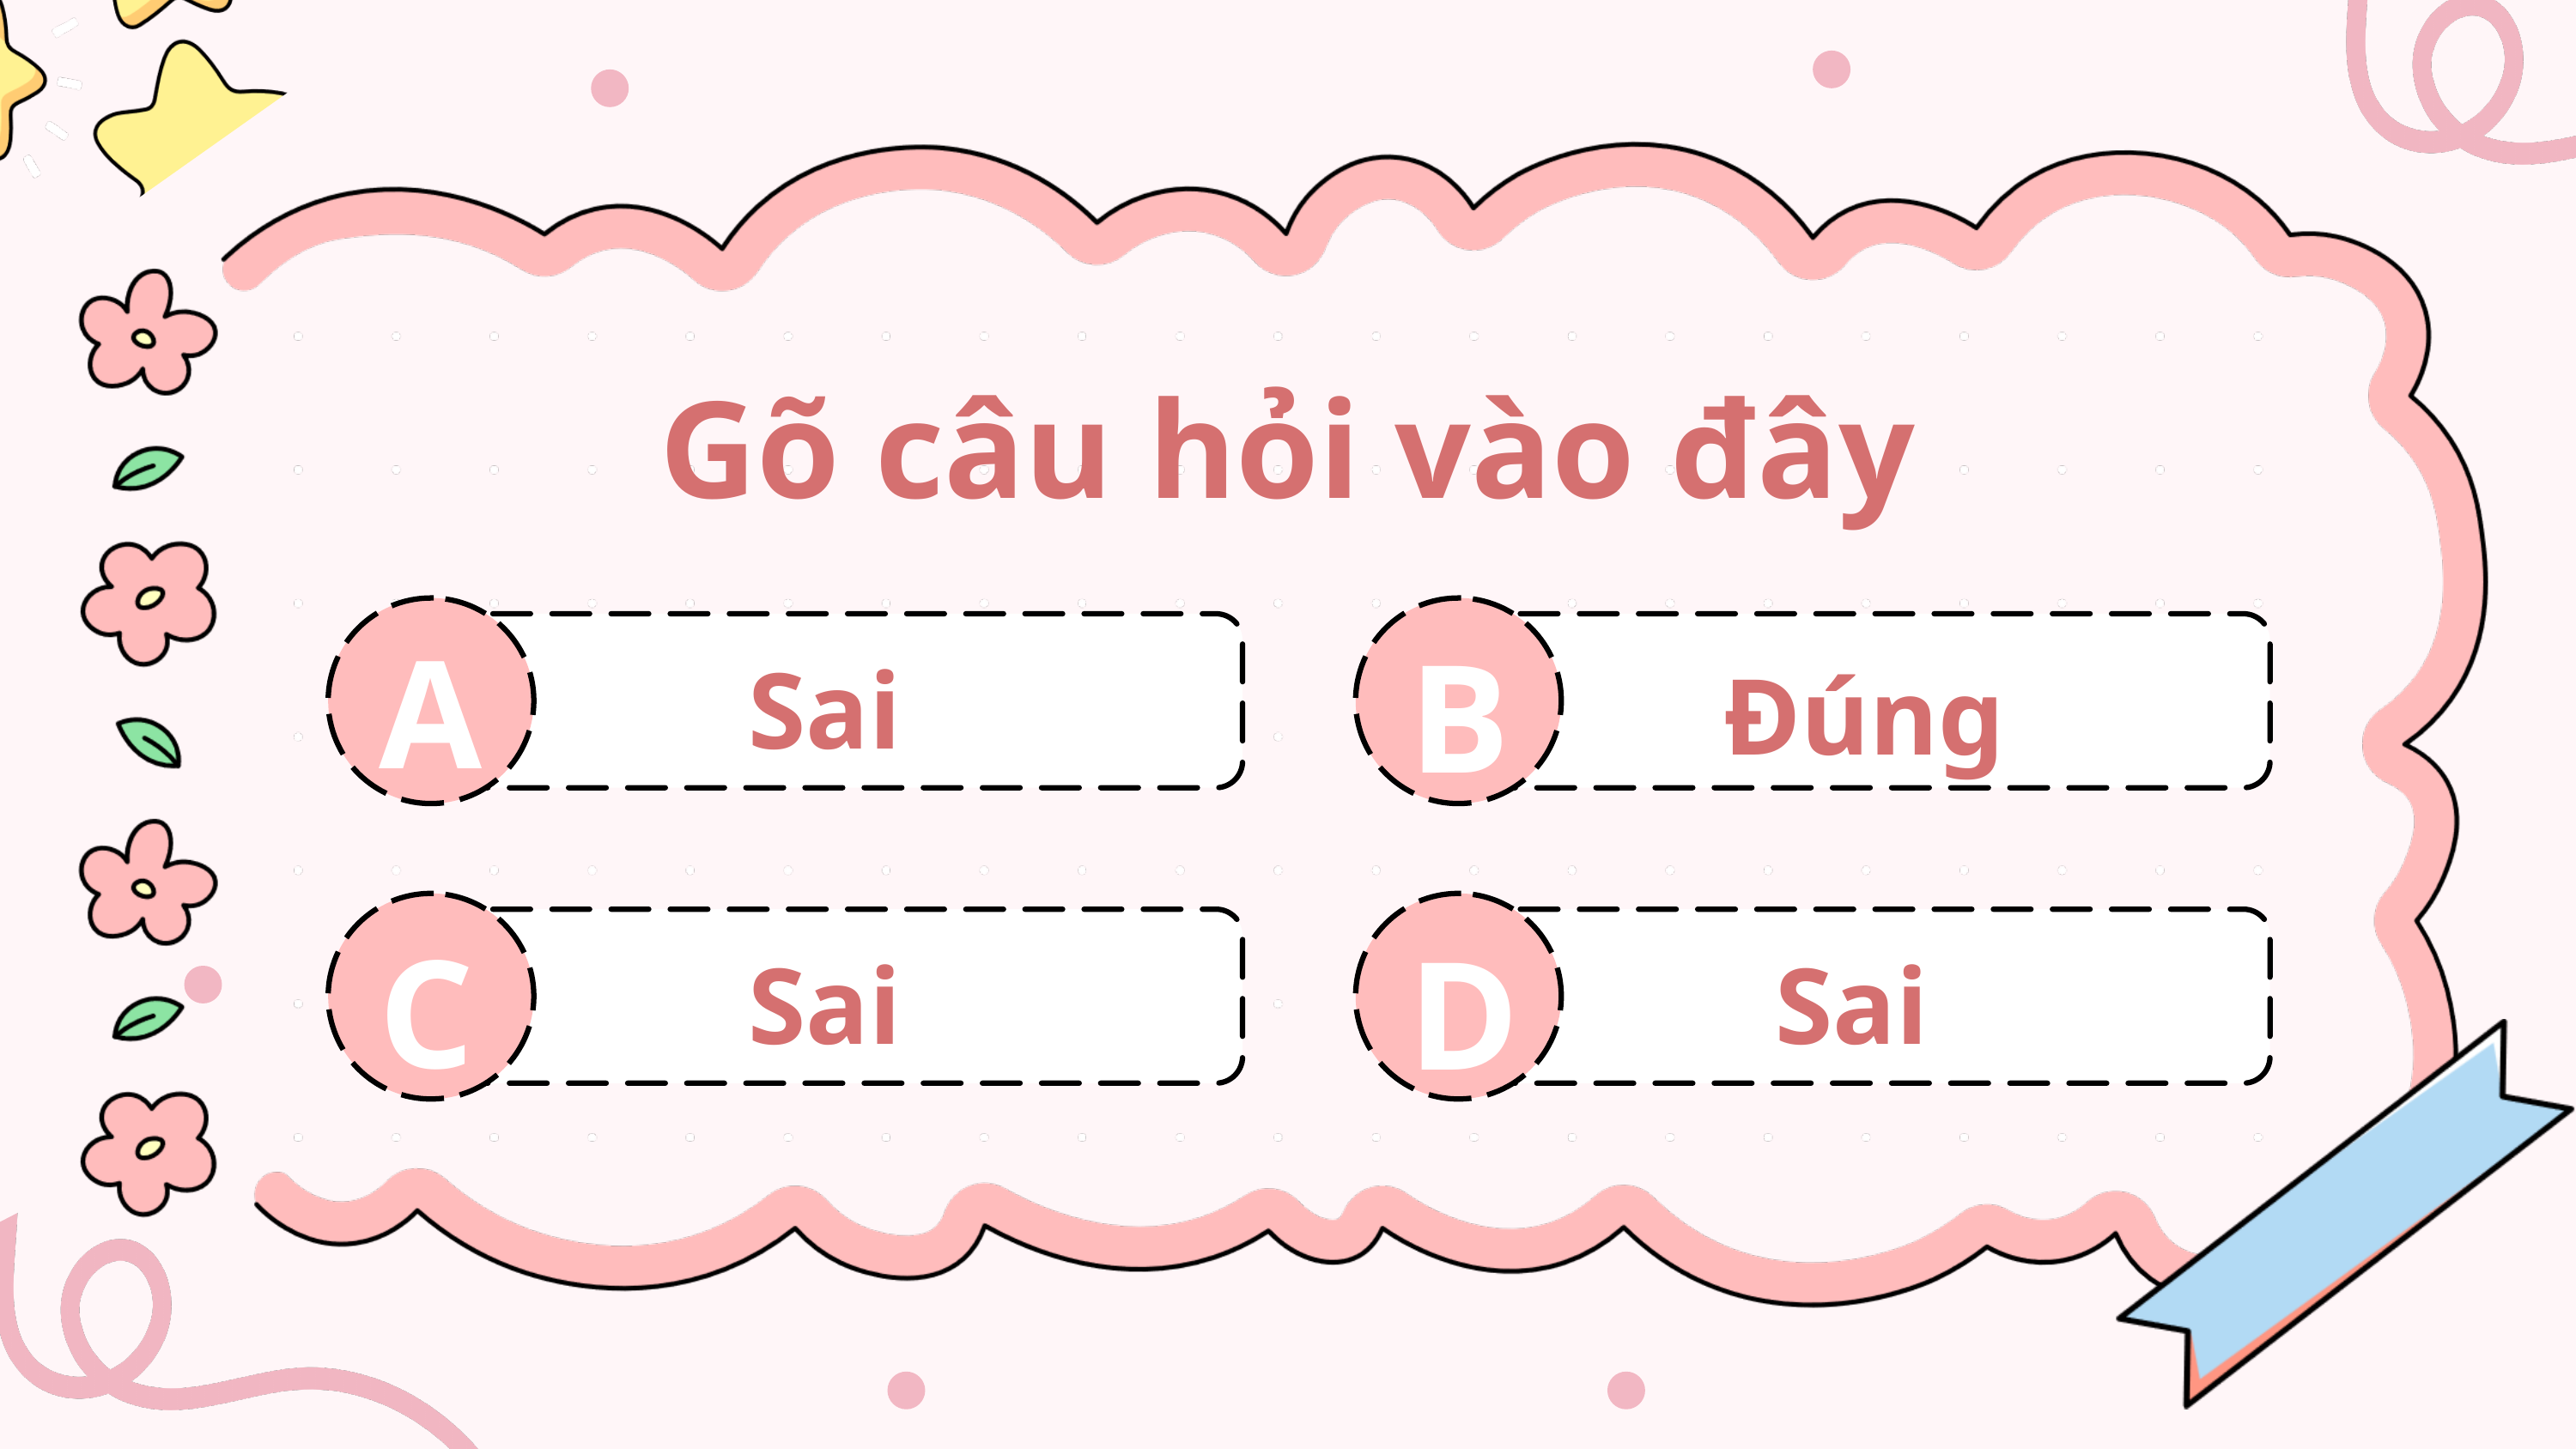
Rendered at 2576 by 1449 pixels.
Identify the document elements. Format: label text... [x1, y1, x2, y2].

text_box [1812, 50, 1851, 89]
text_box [887, 1371, 926, 1410]
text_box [1355, 893, 1562, 1100]
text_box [538, 613, 1243, 788]
text_box B [1379, 593, 1540, 597]
text_box [2115, 1019, 2576, 1410]
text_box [1607, 1371, 1646, 1410]
text_box A [349, 589, 512, 597]
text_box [1355, 597, 1562, 804]
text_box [538, 908, 1243, 1084]
text_box [2171, 0, 2576, 486]
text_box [1566, 613, 2270, 788]
text_box Gõ câu hỏi vào đây [643, 336, 1932, 525]
text_box [0, 1055, 541, 1449]
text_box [327, 893, 534, 1100]
text_box C [346, 888, 508, 892]
text_box [77, 114, 2499, 1334]
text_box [591, 69, 629, 107]
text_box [1566, 908, 2270, 1084]
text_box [184, 965, 222, 1004]
text_box [0, 0, 301, 273]
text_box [327, 597, 534, 804]
